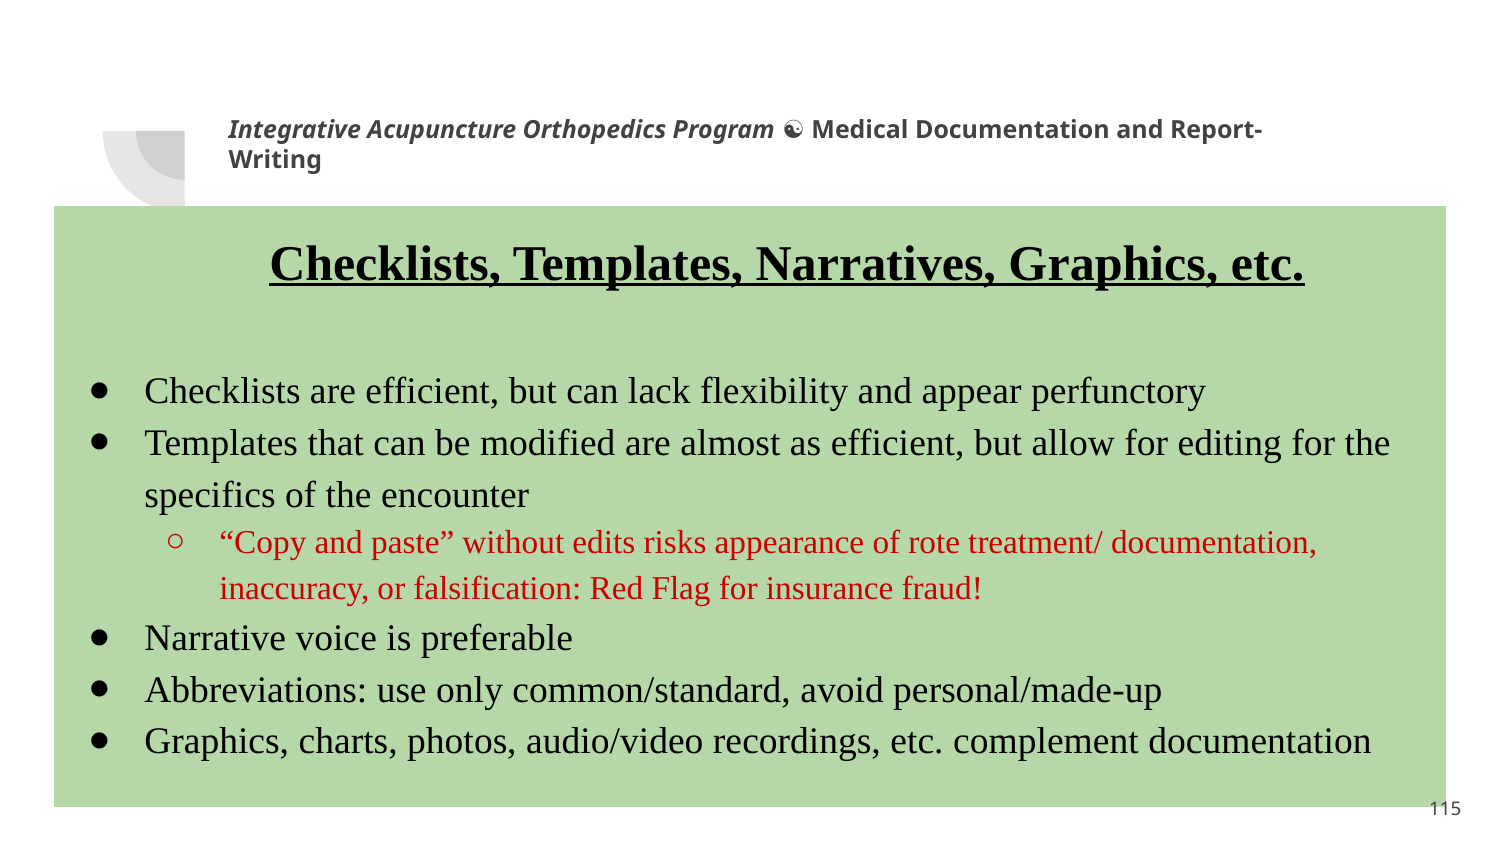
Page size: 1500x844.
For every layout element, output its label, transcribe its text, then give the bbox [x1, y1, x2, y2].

text_box Integrative Acupuncture Orthopedics Program ☯ Medical Documentation and Report-Writing [213, 98, 1368, 163]
text_box Checklists, Templates, Narratives, Graphics, etc. Checklists are efficient, but can lack flexibility and appear perfunctory Templates that can be modified are almost as efficient, but allow for editing for the specifics of the encounter “Copy and paste” without edits risks appearance of rote treatment/ documentation, inaccuracy, or falsification: Red Flag for insurance fraud! Narrative voice is preferable Abbreviations: use only common/standard, avoid personal/made-up Graphics, charts, photos, audio/video recordings, etc. complement documentation [54, 206, 1446, 806]
text_box <number> [1386, 776, 1477, 842]
